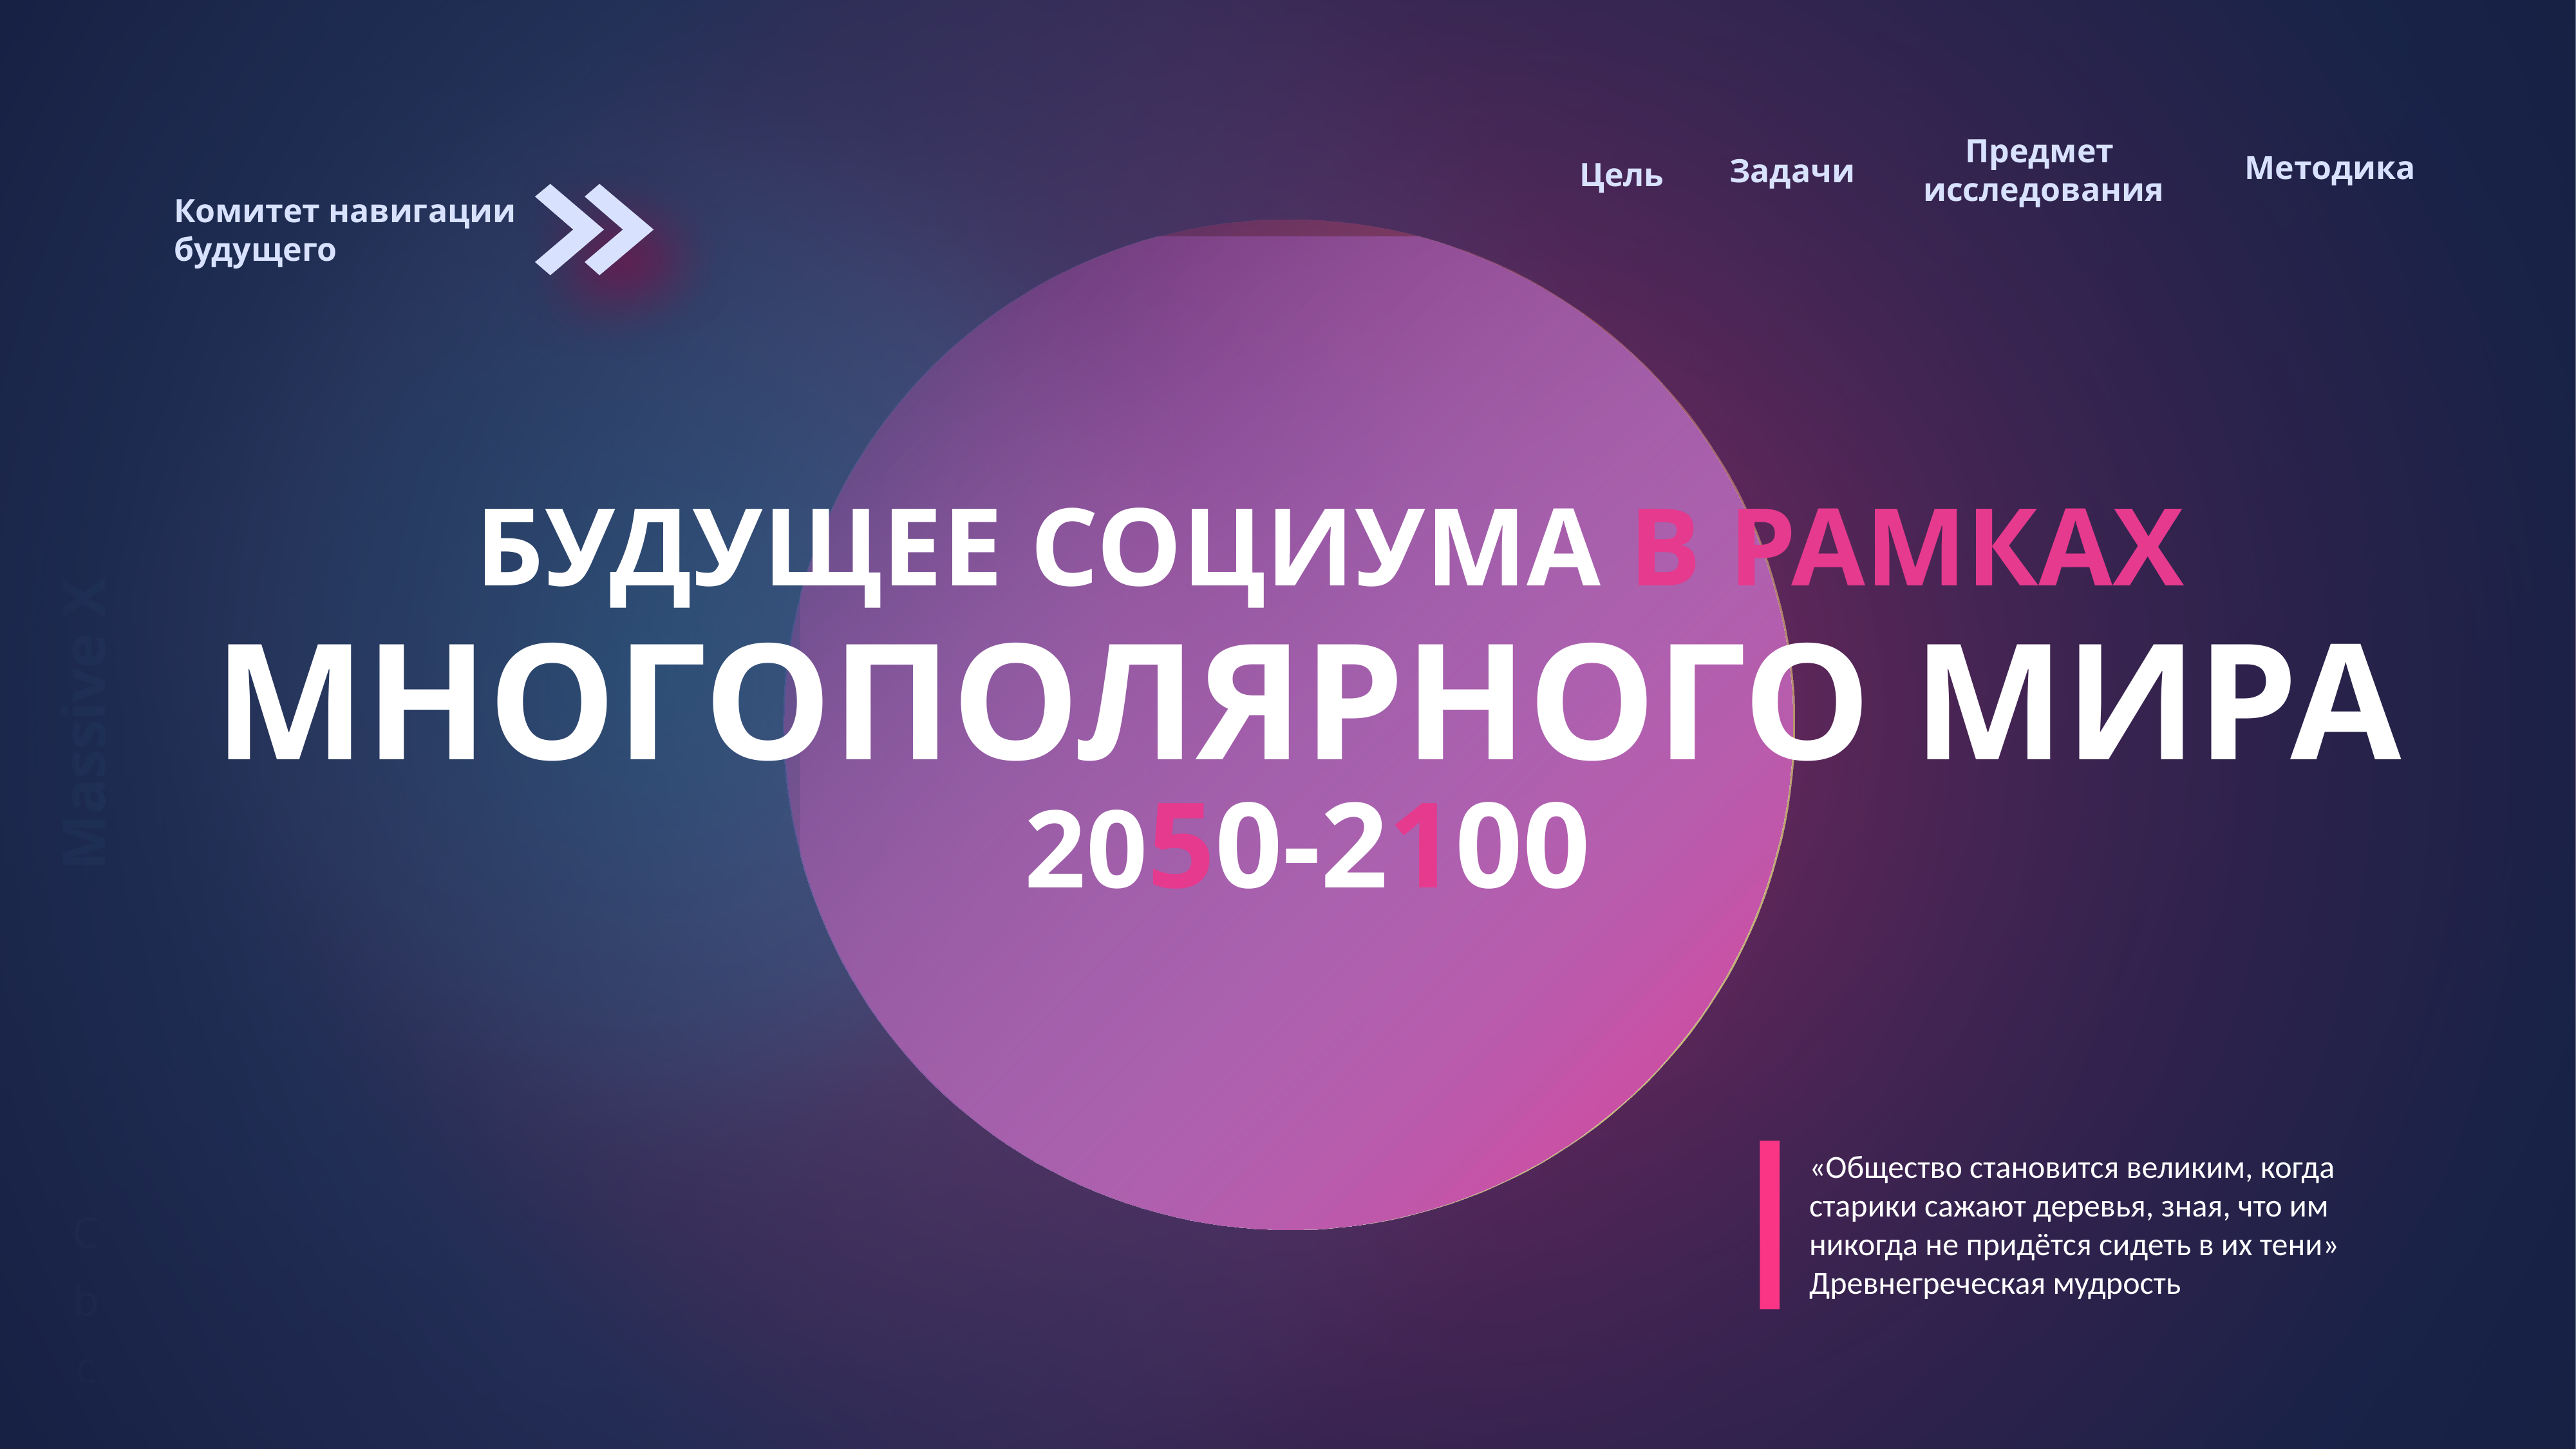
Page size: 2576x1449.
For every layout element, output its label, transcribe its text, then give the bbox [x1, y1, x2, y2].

text_box [1759, 1140, 1780, 1310]
text_box [534, 183, 605, 276]
text_box 2050-2100 [74, 764, 2541, 916]
text_box [583, 183, 655, 276]
text_box [820, 916, 1756, 1231]
text_box [0, 0, 2576, 1449]
text_box БУДУЩЕЕ СОЦИУМА В РАМКАХ [466, 473, 2194, 612]
text_box МНОГОПОЛЯРНОГО МИРА [74, 594, 2541, 764]
text_box Комитет навигации будущего [164, 185, 526, 273]
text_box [1572, 124, 2424, 213]
text_box [849, 218, 1727, 473]
text_box «Общество становится великим, когда старики сажают деревья, зная, что им никогда не придётся сидеть в их тени» Древнегреческая мудрость [1800, 1141, 2369, 1306]
